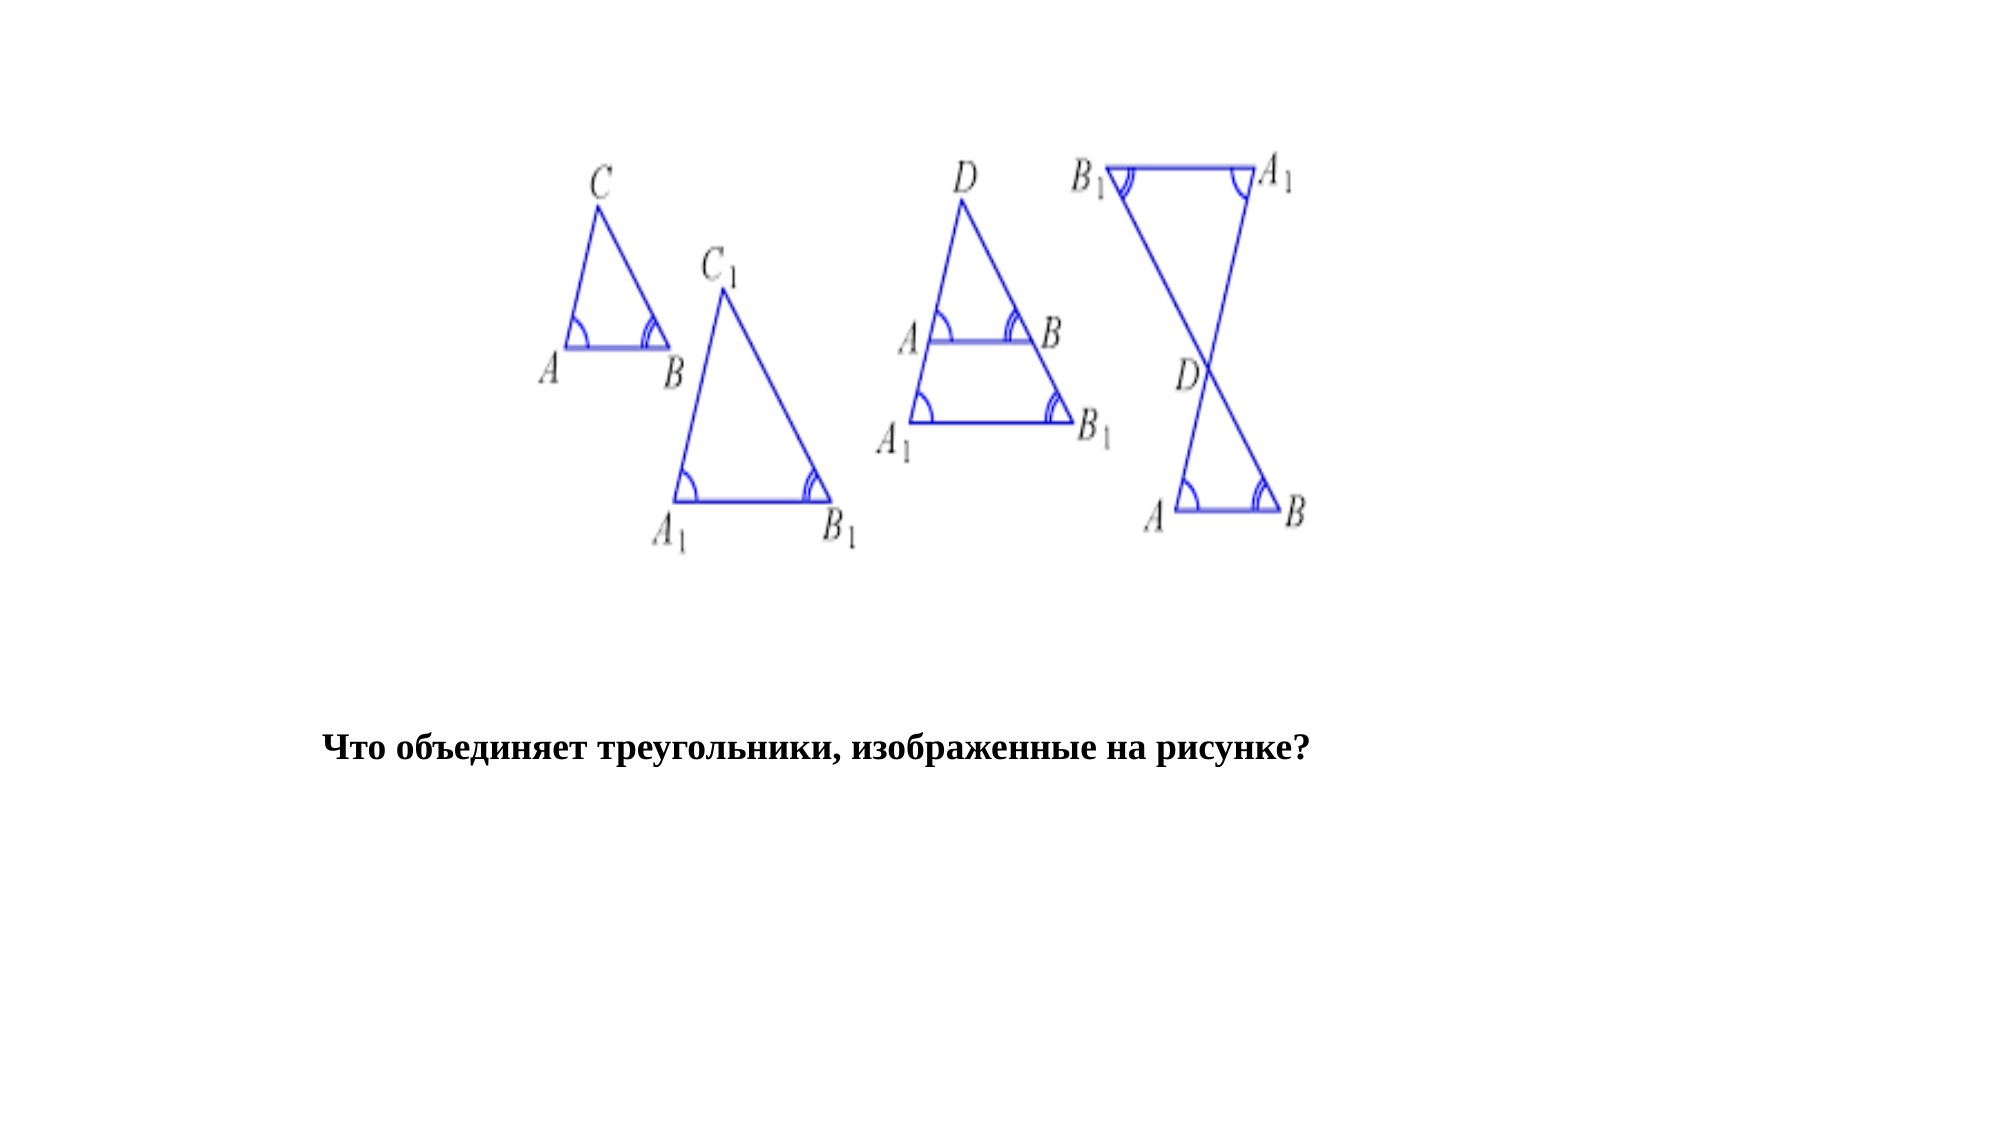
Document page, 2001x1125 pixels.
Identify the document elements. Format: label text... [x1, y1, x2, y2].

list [530, 127, 1320, 578]
text_box Что объединяет треугольники, изображенные на рисунке? [307, 692, 1717, 775]
